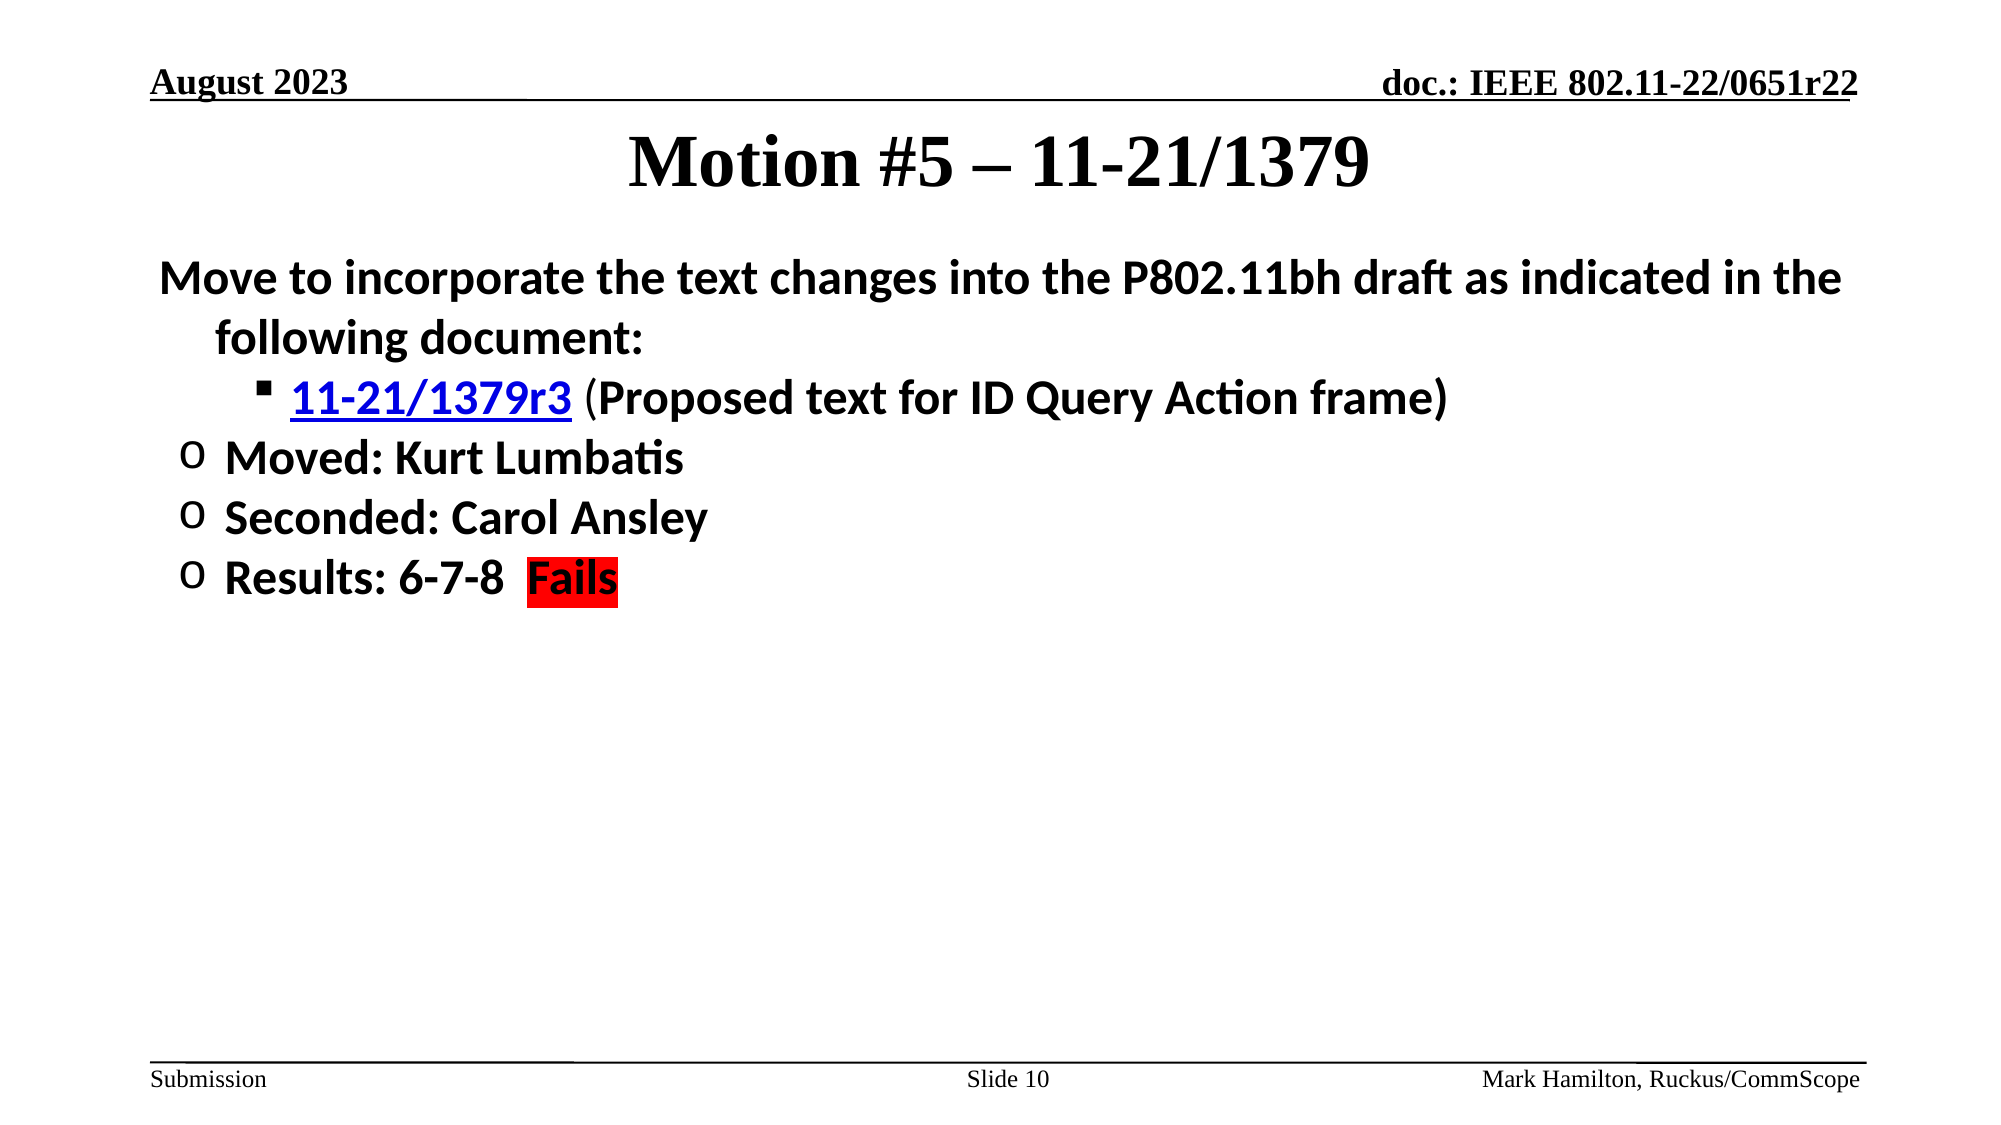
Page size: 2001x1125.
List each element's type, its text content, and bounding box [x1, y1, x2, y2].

list Move to incorporate the text changes into the P802.11bh draft as indicated in the following document: 11-21/1379r3 (Proposed text for ID Query Action frame) Moved: Kurt Lumbatis Seconded: Carol Ansley Results: 6-7-8 Fails [87, 237, 1926, 1063]
title Motion #5 – 11-21/1379 [149, 112, 1850, 201]
slide_number Slide 10 [950, 1061, 1067, 1123]
